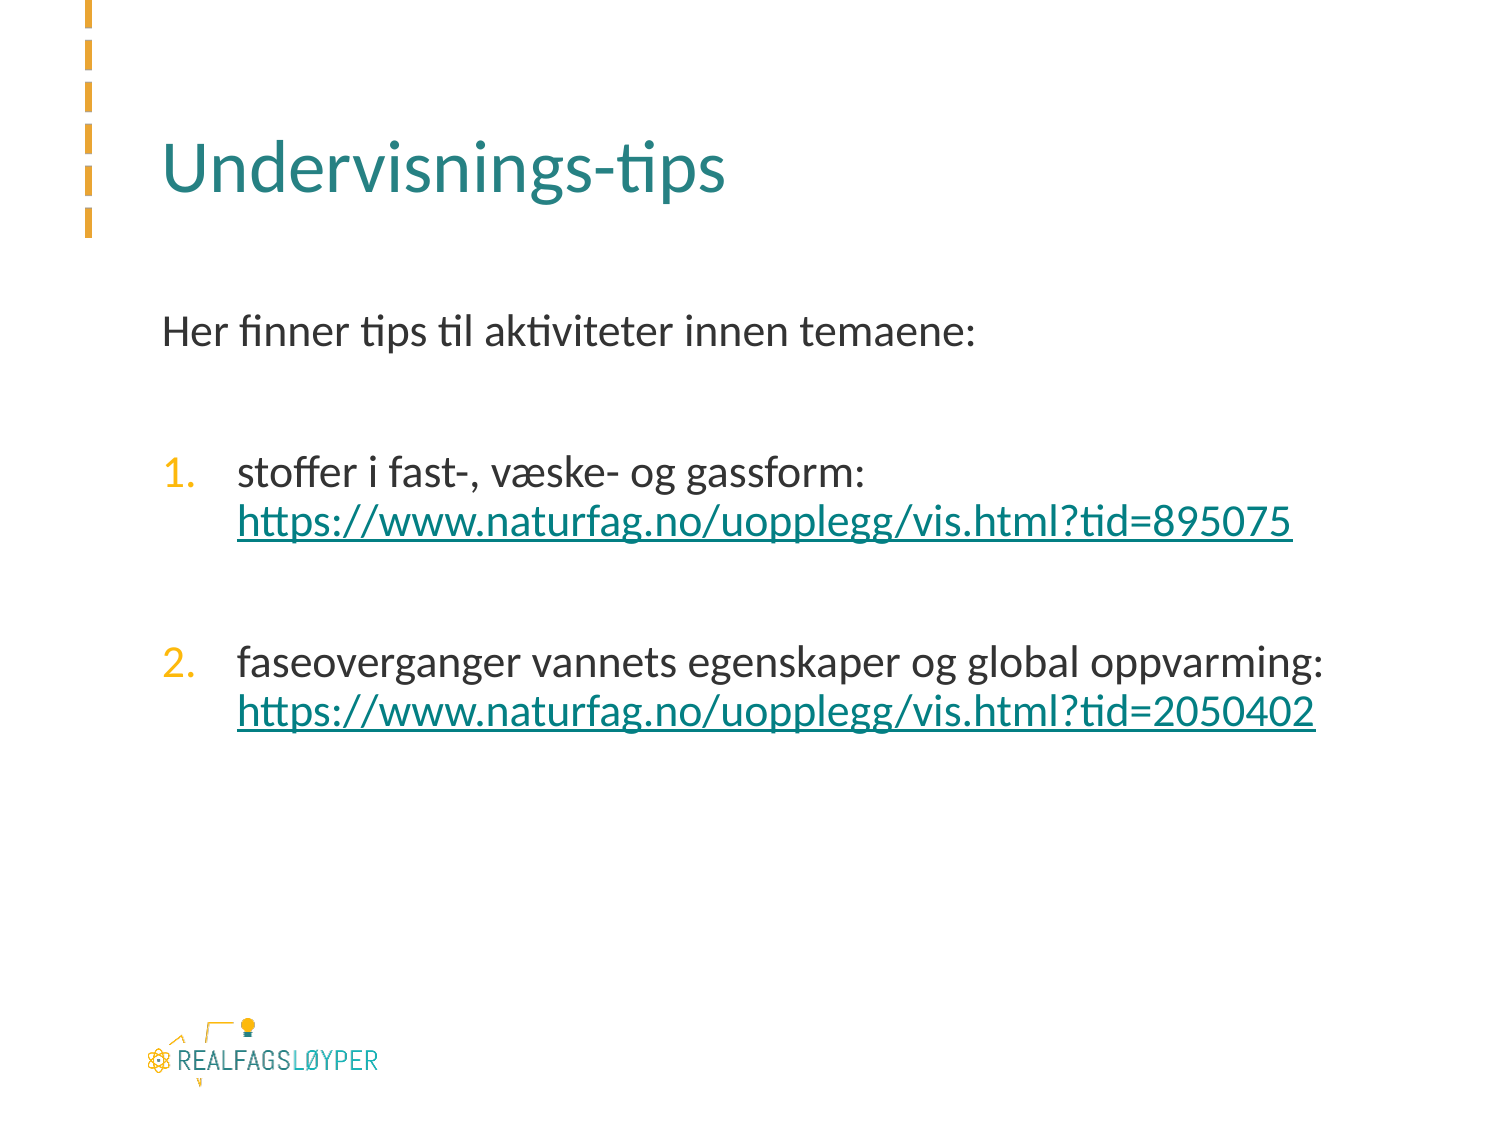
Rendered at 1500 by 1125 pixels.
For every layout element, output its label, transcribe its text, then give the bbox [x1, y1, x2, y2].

picture [146, 1018, 380, 1089]
title Undervisnings-tips [146, 59, 1391, 278]
picture [85, 0, 92, 238]
list Her finner tips til aktiviteter innen temaene: stoffer i fast-, væske- og gassform: https://www.naturfag.no/uopplegg/vis.html?tid=895075 faseoverganger vannets egenskaper og global oppvarming: https://www.naturfag.no/uopplegg/vis.html?tid=2050402 [146, 299, 1391, 986]
